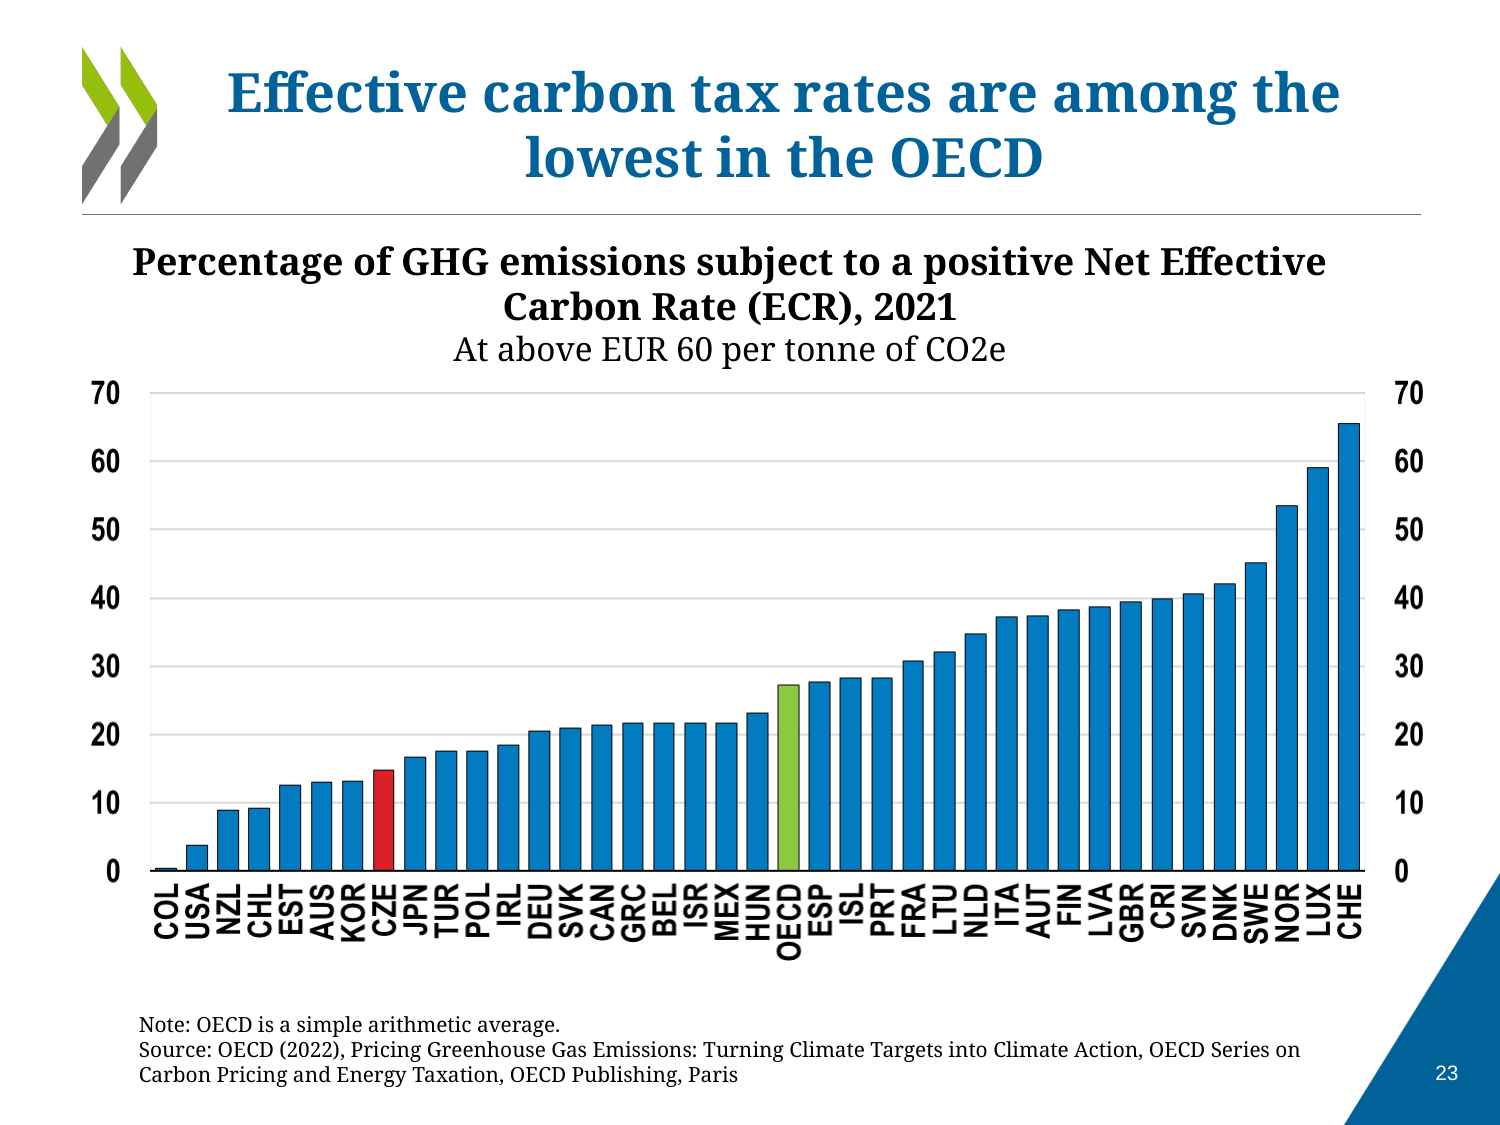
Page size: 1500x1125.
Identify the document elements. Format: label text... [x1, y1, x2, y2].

text_box Note: OECD is a simple arithmetic average. Source: OECD (2022), Pricing Greenhouse Gas Emissions: Turning Climate Targets into Climate Action, OECD Series on Carbon Pricing and Energy Taxation, OECD Publishing, Paris [123, 1004, 1317, 1095]
picture [79, 373, 1500, 1125]
text_box Percentage of GHG emissions subject to a positive Net Effective Carbon Rate (ECR), 2021 At above EUR 60 per tonne of CO2e [76, 230, 1384, 374]
slide_number 23 [1417, 1051, 1474, 1092]
title Effective carbon tax rates are among the lowest in the OECD [177, 38, 1394, 207]
